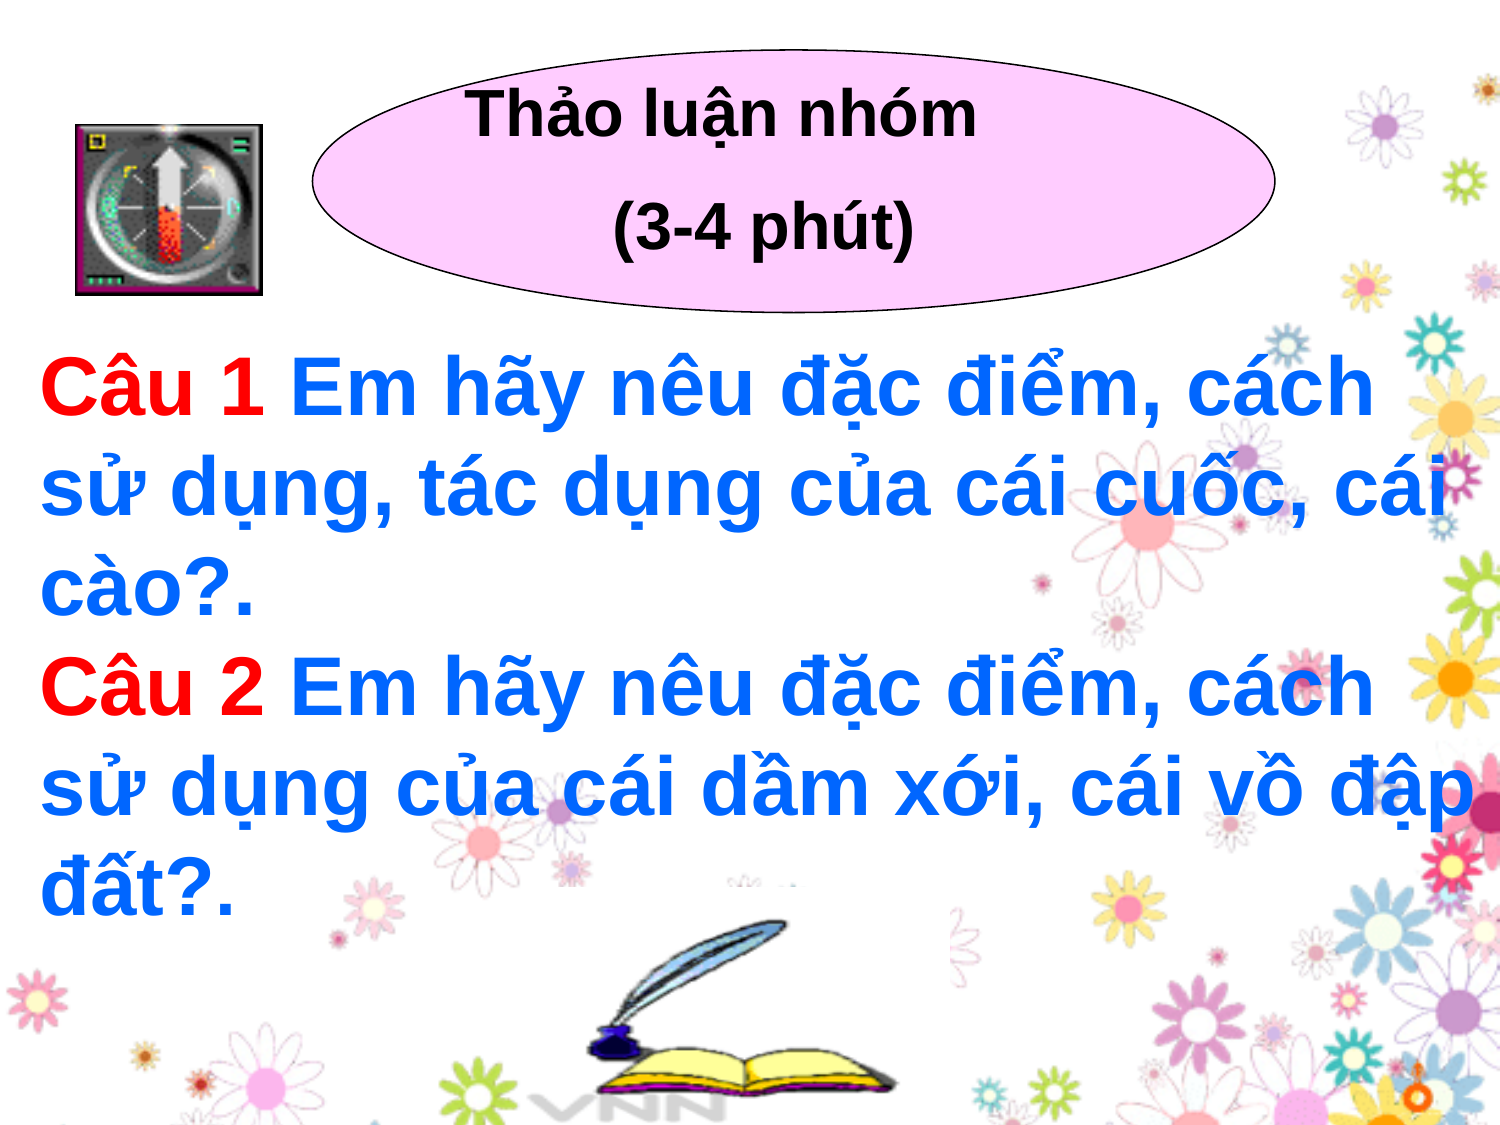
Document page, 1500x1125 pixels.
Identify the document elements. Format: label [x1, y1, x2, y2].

text_box [661, 49, 926, 55]
picture [0, 57, 1500, 1125]
